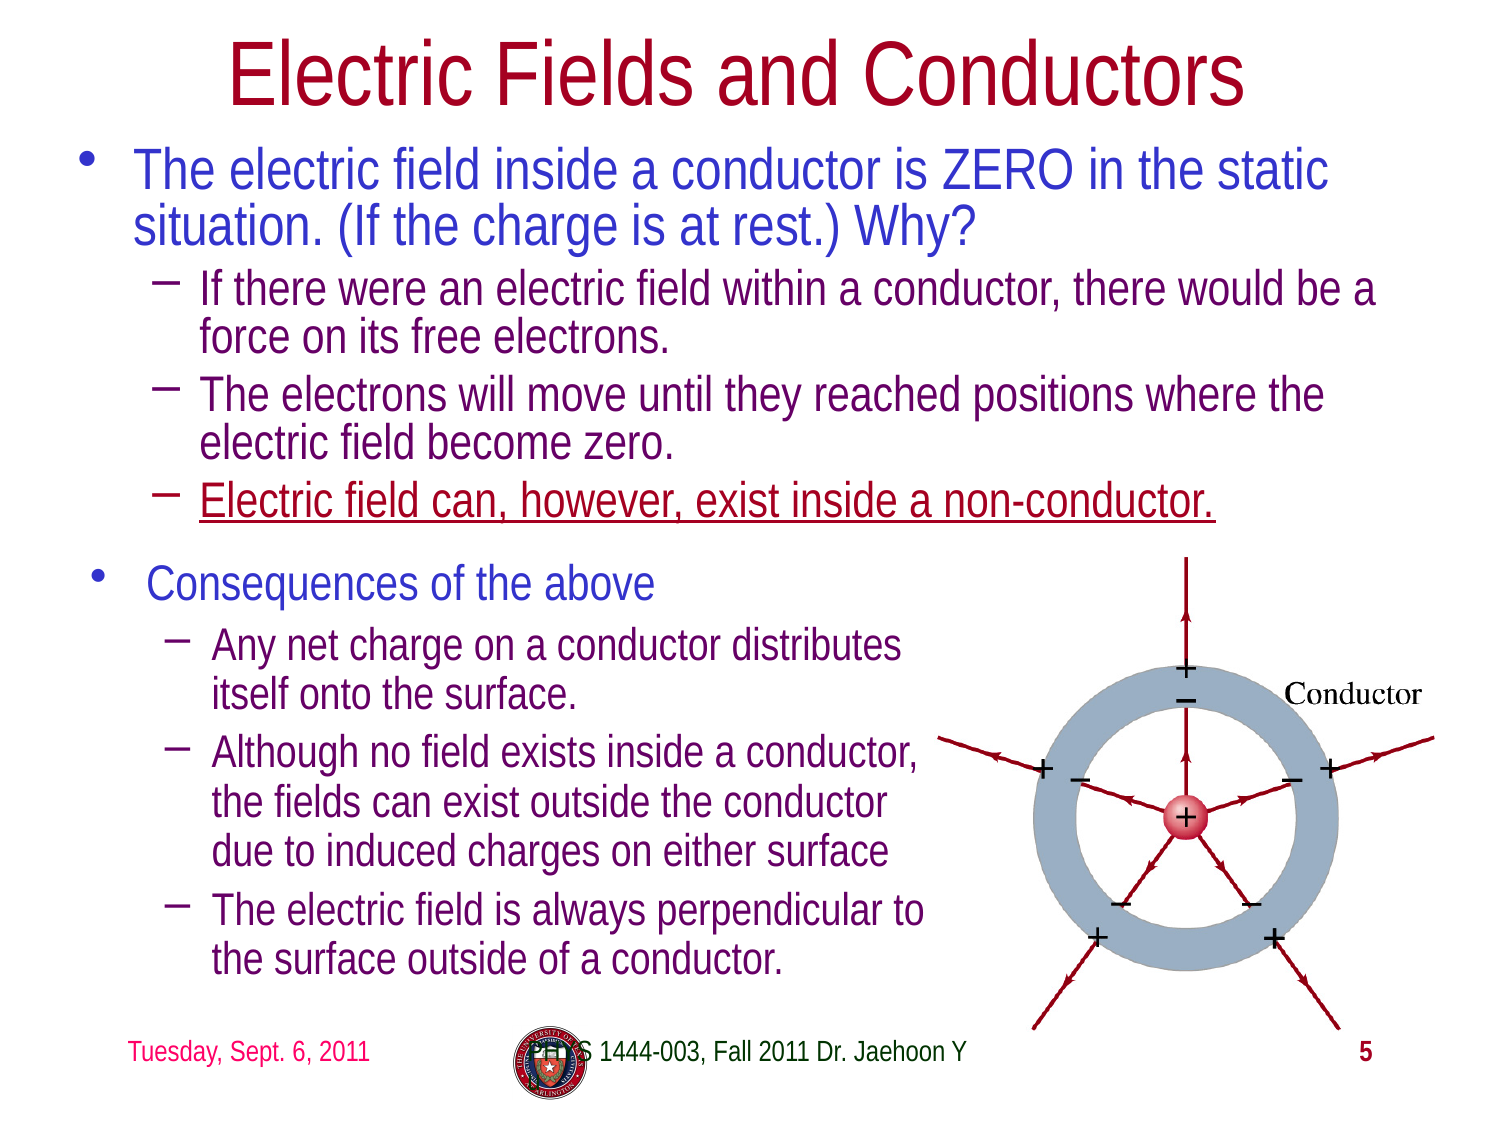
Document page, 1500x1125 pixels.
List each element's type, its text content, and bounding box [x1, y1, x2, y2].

title Electric Fields and Conductors [74, 12, 1401, 126]
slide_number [112, 1025, 426, 1101]
picture [862, 549, 1500, 1038]
list The electric field inside a conductor is ZERO in the static situation. (If the charge is at rest.) Why? If there were an electric field within a conductor, there would be a force on its free electrons. The electrons will move until they reached positions where the electric field become zero. Electric field can, however, exist inside a non-conductor. [62, 137, 1438, 551]
text_box Consequences of the above Any net charge on a conductor distributes itself onto the surface. Although no field exists inside a conductor, the fields can exist outside the conductor due to induced charges on either surface The electric field is always perpendicular to the surface outside of a conductor. [75, 549, 861, 1025]
slide_number 5 [1074, 1047, 1388, 1101]
footer PHYS 1444-003, Fall 2011 Dr. Jaehoon Yu [512, 1025, 988, 1101]
